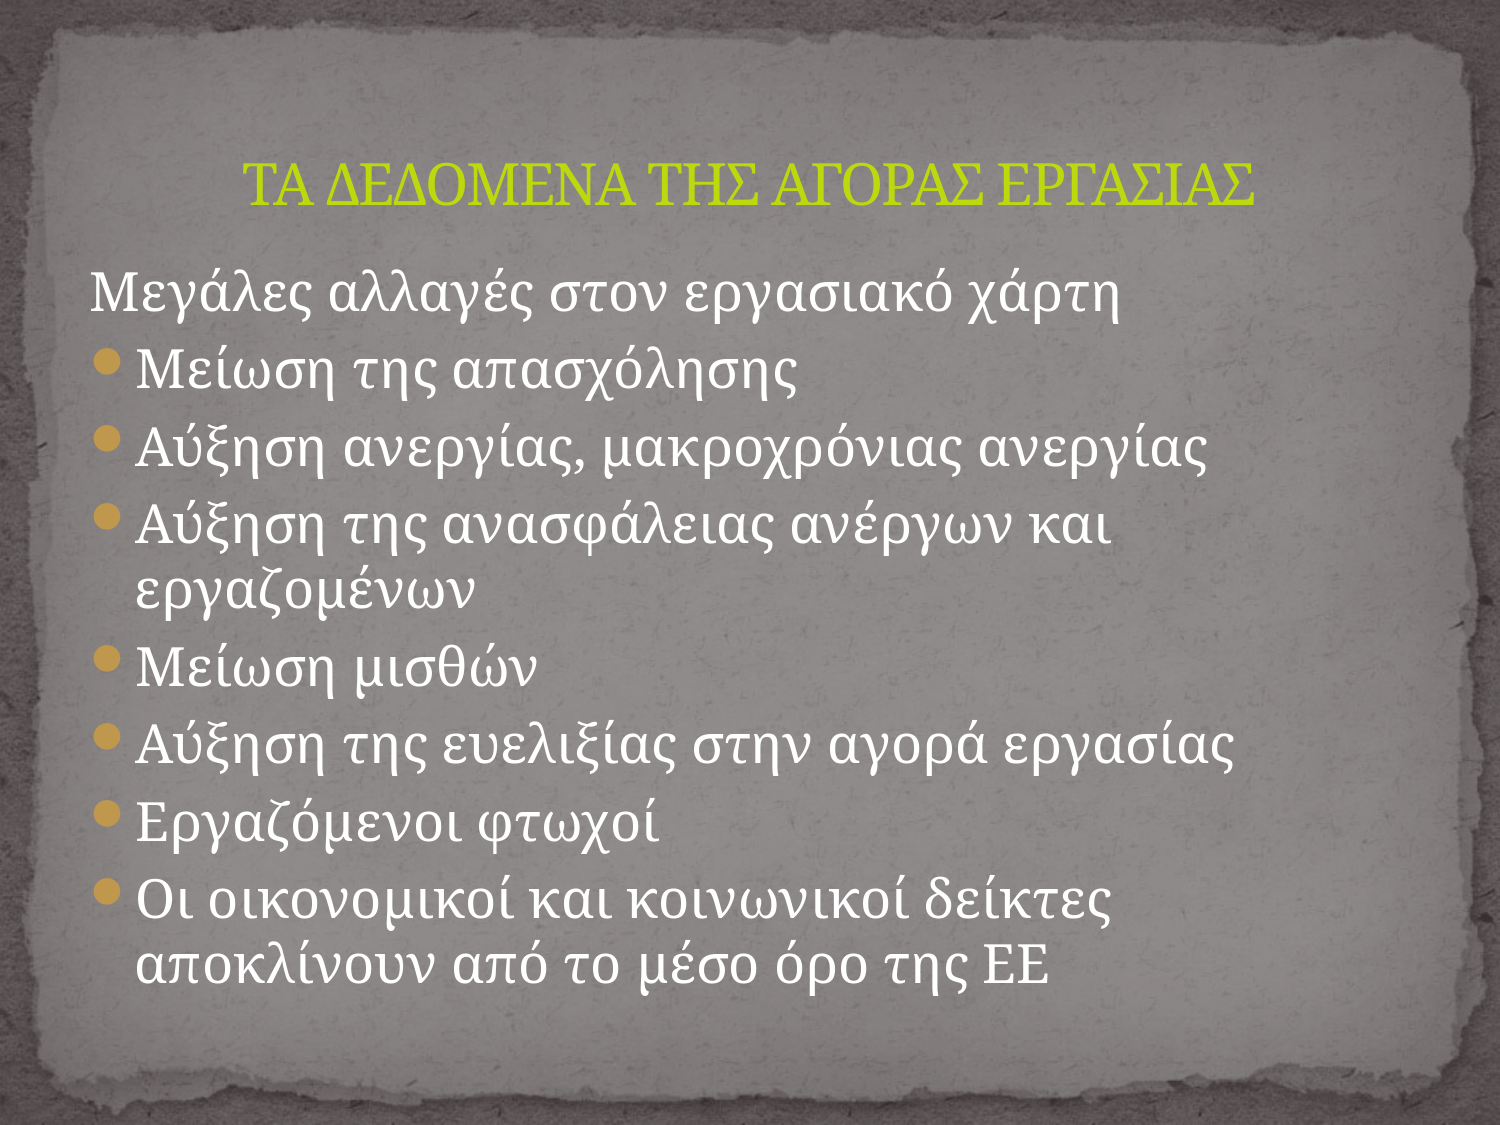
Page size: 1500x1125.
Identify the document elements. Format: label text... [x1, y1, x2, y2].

title ΤΑ ΔΕΔΟΜΕΝΑ ΤΗΣ ΑΓΟΡΑΣ ΕΡΓΑΣΙΑΣ [74, 24, 1425, 225]
list Μεγάλες αλλαγές στον εργασιακό χάρτη Μείωση της απασχόλησης Αύξηση ανεργίας, μακροχρόνιας ανεργίας Αύξηση της ανασφάλειας ανέργων και εργαζομένων Μείωση μισθών Αύξηση της ευελιξίας στην αγορά εργασίας Εργαζόμενοι φτωχοί Οι οικονομικοί και κοινωνικοί δείκτες αποκλίνουν από το μέσο όρο της ΕΕ [75, 249, 1425, 1000]
